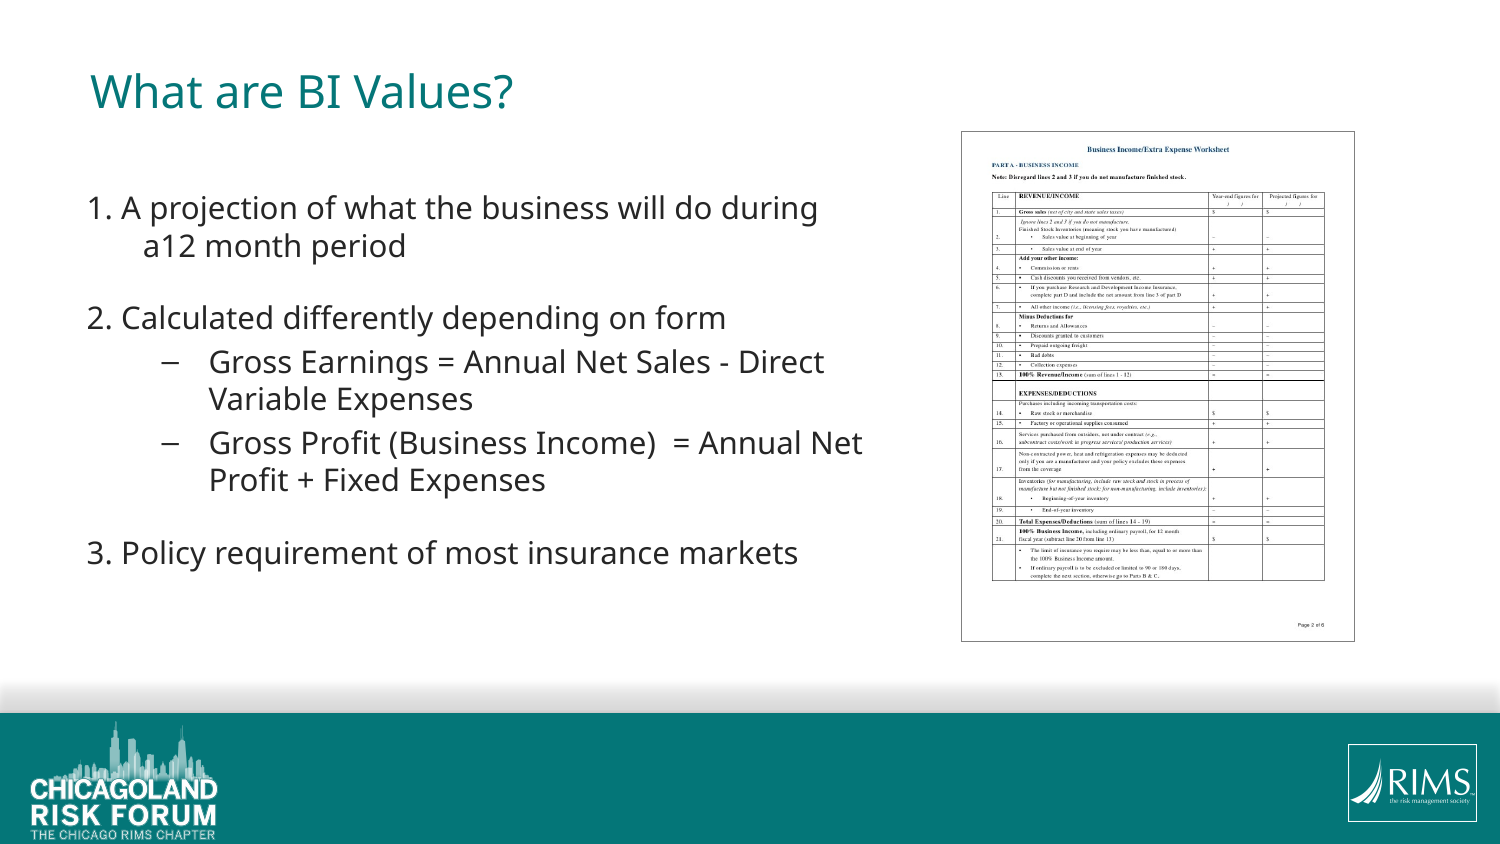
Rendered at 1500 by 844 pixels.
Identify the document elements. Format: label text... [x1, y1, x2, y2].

picture [29, 721, 219, 842]
picture [1348, 744, 1477, 822]
picture [960, 131, 1356, 642]
list 1. A projection of what the business will do during a12 month period 2. Calculated differently depending on form Gross Earnings = Annual Net Sales - Direct Variable Expenses Gross Profit (Business Income) = Annual Net Profit + Fixed Expenses 3. Policy requirement of most insurance markets [71, 147, 886, 678]
title What are BI Values? [75, 55, 1425, 197]
